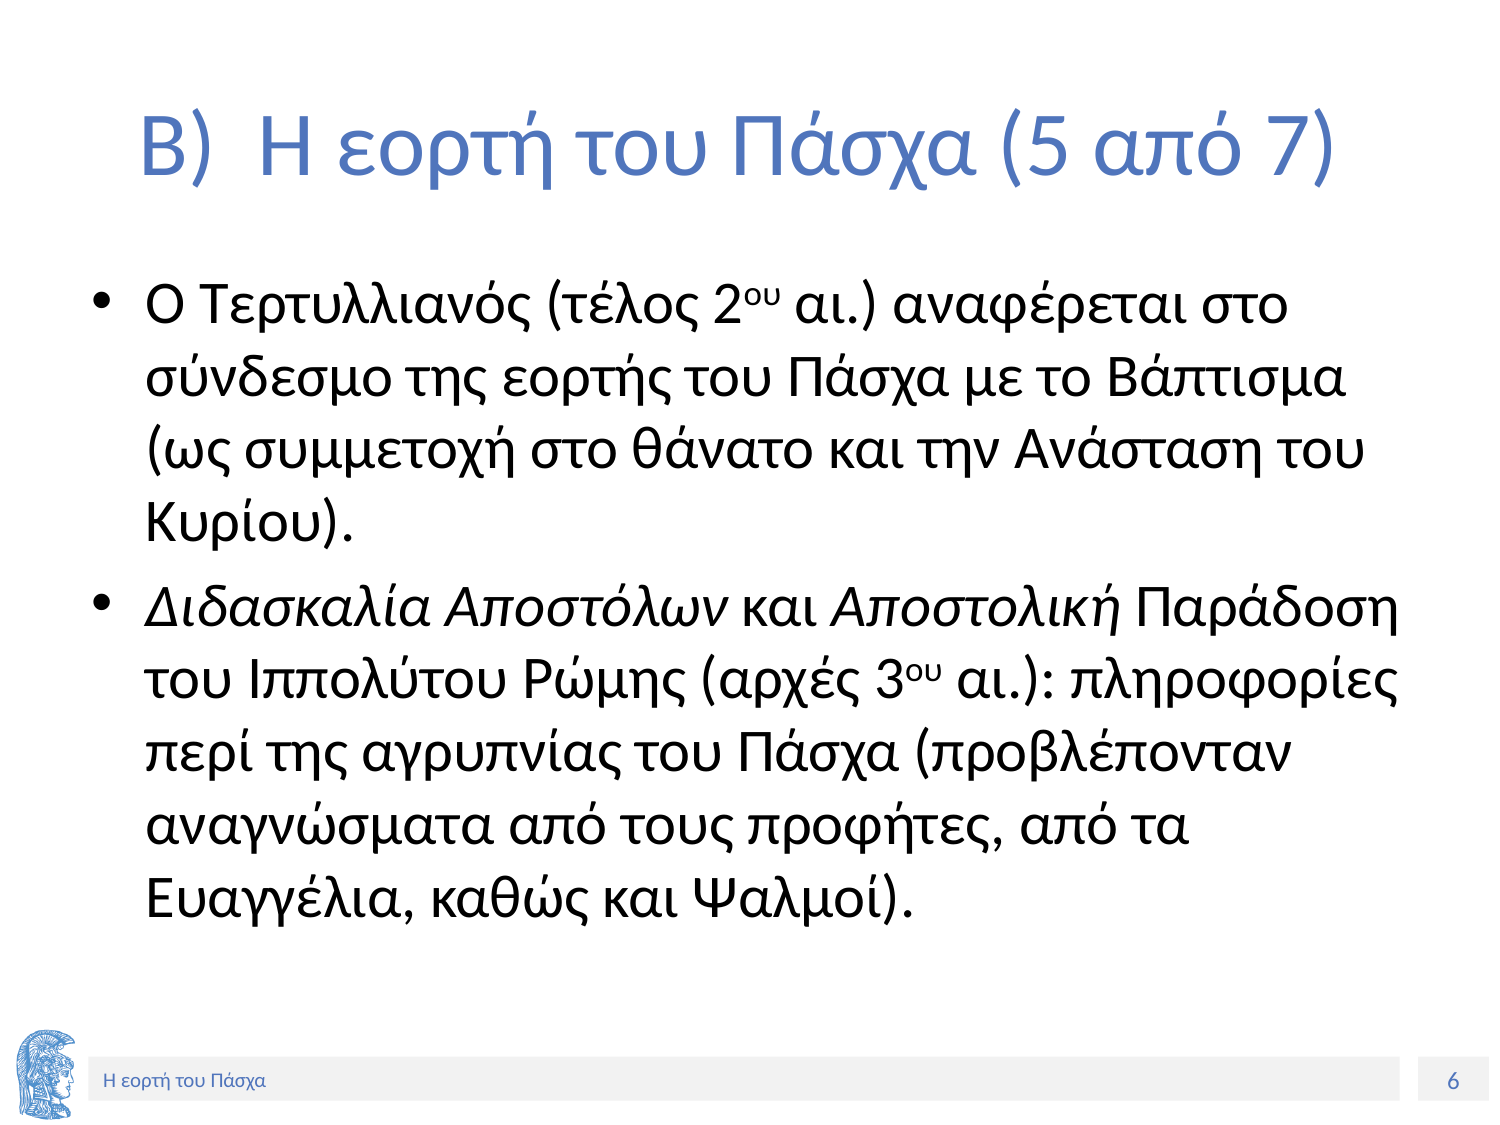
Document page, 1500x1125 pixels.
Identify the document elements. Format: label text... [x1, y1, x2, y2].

picture [9, 1026, 81, 1120]
list Ο Τερτυλλιανός (τέλος 2ου αι.) αναφέρεται στο σύνδεσμο της εορτής του Πάσχα με το Βάπτισμα (ως συμμετοχή στο θάνατο και την Ανάσταση του Κυρίου). Διδασκαλία Αποστόλων και Αποστολική Παράδοση του Ιππολύτου Ρώμης (αρχές 3ου αι.): πληροφορίες περί της αγρυπνίας του Πάσχα (προβλέπονταν αναγνώσματα από τους προφήτες, από τα Ευαγγέλια, καθώς και Ψαλμοί). [76, 255, 1427, 998]
title Β) Η εορτή του Πάσχα (5 από 7) [75, 45, 1425, 233]
